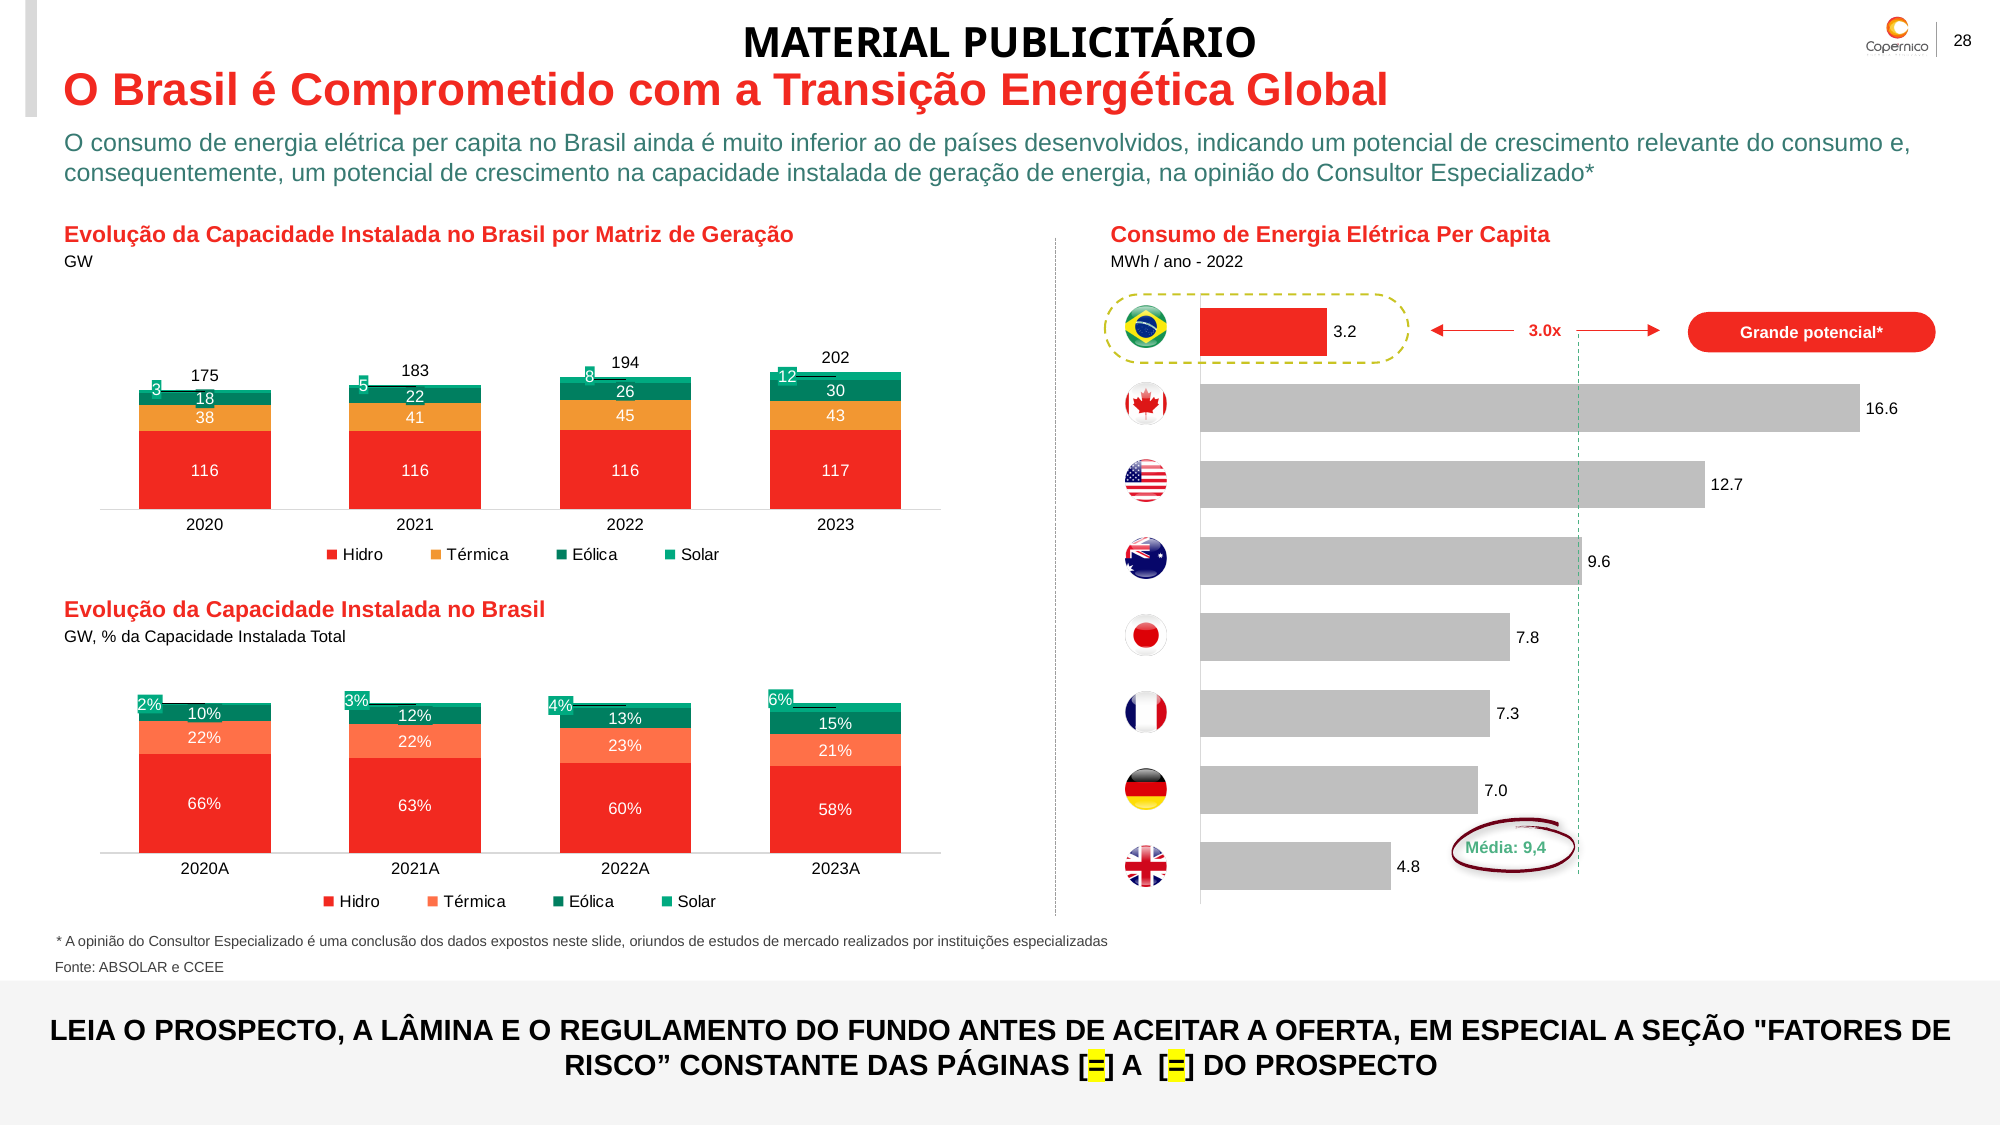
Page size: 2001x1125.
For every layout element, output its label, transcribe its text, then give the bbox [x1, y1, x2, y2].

picture [1125, 537, 1167, 579]
text_box Consumo de Energia Elétrica Per Capita [1110, 219, 1700, 248]
picture [1125, 845, 1167, 887]
list Evolução da Capacidade Instalada no Brasil por Matriz de Geração [64, 219, 905, 248]
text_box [1430, 312, 1660, 348]
list GW [64, 250, 654, 271]
chart [64, 282, 977, 577]
title O Brasil é Comprometido com a Transição Energética Global [63, 57, 1938, 123]
chart [64, 684, 977, 919]
picture [1125, 459, 1167, 502]
text_box Fonte: ABSOLAR e CCEE [55, 957, 1451, 976]
picture [1125, 382, 1167, 425]
text_box Evolução da Capacidade Instalada no Brasil [64, 594, 654, 623]
picture [1125, 614, 1167, 656]
text_box GW, % da Capacidade Instalada Total [64, 625, 654, 646]
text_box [1450, 817, 1576, 874]
picture [1864, 7, 1929, 57]
text_box [1103, 293, 1138, 364]
text_box LEIA O PROSPECTO, A LÂMINA E O REGULAMENTO DO FUNDO ANTES DE ACEITAR A OFERTA, EM ESPECIAL A SEÇÃO "FATORES DE RISCO” CONSTANTE DAS PÁGINAS [=] A [=] DO PROSPECTO [0, 982, 2000, 1125]
text_box * A opinião do Consultor Especializado é uma conclusão dos dados expostos neste slide, oriundos de estudos de mercado realizados por instituições especializadas [56, 931, 1452, 950]
picture [1125, 768, 1167, 810]
text_box MWh / ano - 2022 [1110, 250, 1700, 271]
picture [1125, 691, 1167, 733]
list O consumo de energia elétrica per capita no Brasil ainda é muito inferior ao de países desenvolvidos, indicando um potencial de crescimento relevante do consumo e, consequentemente, um potencial de crescimento na capacidade instalada de geração de energia, na opinião do Consultor Especializado* [64, 126, 1938, 158]
picture [1125, 305, 1167, 348]
chart [1138, 282, 1938, 906]
